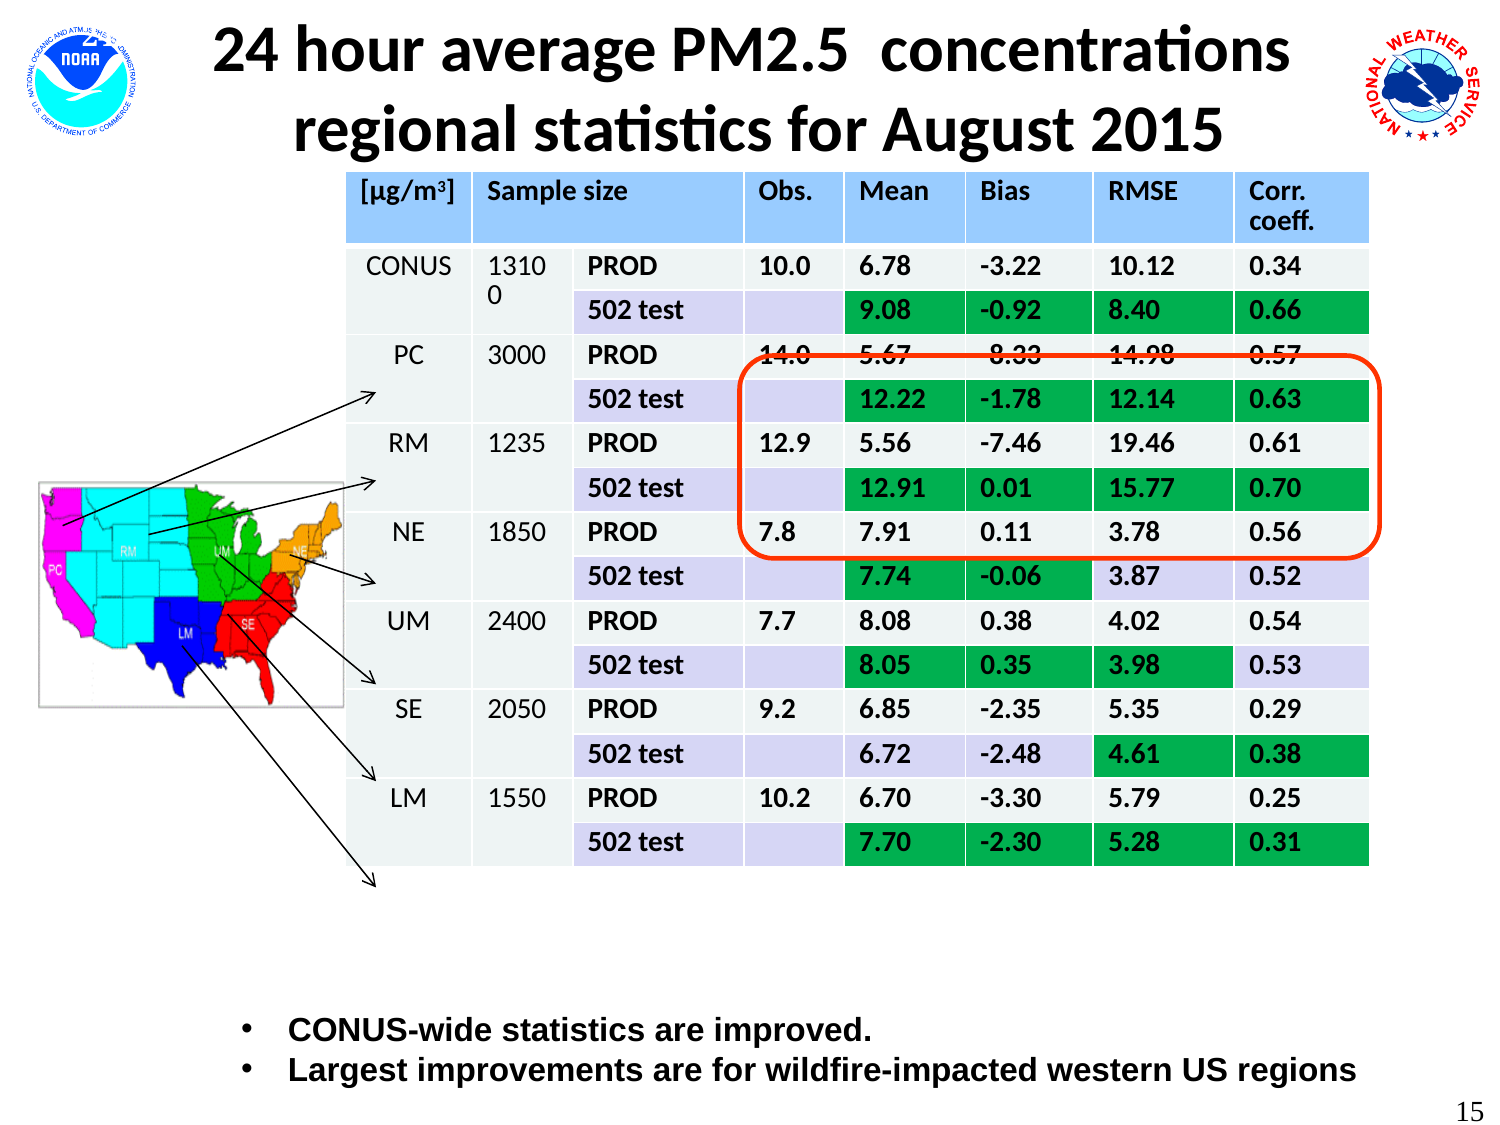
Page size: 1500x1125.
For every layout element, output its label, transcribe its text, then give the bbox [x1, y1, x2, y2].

table_cell 502 test [574, 823, 743, 866]
table_header Mean [845, 173, 965, 243]
table_cell 502 test [574, 557, 743, 600]
table_cell 3.98 [1094, 646, 1233, 688]
table_cell 0.38 [1235, 735, 1369, 777]
table_cell 6.85 [845, 690, 965, 733]
table_cell -2.35 [966, 690, 1092, 733]
table_cell 8.08 [845, 602, 965, 644]
slide_number 15 [1424, 1084, 1500, 1125]
table_cell -3.30 [966, 779, 1092, 822]
table_cell 2050 [473, 690, 572, 777]
table_cell 5.79 [1094, 779, 1233, 822]
table_cell UM [382, 602, 471, 688]
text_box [219, 554, 377, 685]
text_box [289, 554, 377, 584]
table_header Obs. [745, 173, 843, 243]
table_cell RM [381, 424, 471, 511]
table_cell [745, 646, 843, 688]
table_cell 502 test [574, 380, 740, 422]
table_header RMSE [1094, 173, 1233, 243]
table_cell 14.98 [1094, 335, 1233, 355]
table_cell 3.87 [1094, 559, 1233, 600]
table_cell [745, 735, 843, 777]
table_cell 5.67 [845, 335, 965, 355]
table_cell 1550 [473, 779, 572, 866]
table_cell -0.06 [966, 559, 1092, 600]
table_header Bias [966, 173, 1092, 243]
table_cell [745, 557, 843, 600]
table_cell 8.40 [1094, 291, 1233, 334]
table_cell PROD [574, 513, 743, 555]
picture [37, 480, 346, 710]
table_cell 3000 [473, 335, 572, 422]
table_cell 6.78 [845, 249, 965, 289]
table_cell 1235 [473, 424, 572, 511]
table_cell 7.7 [745, 602, 843, 644]
table_cell [745, 823, 843, 866]
text_box 24hour average PM2.5 Concentration for PROD vs. Aug 502EMI_ana-assisted-Forecast [1379, 9, 1500, 60]
text_box 24 hour average PM2.5 concentrations regional statistics for August 2015 [141, 0, 1379, 173]
table_cell 6.70 [845, 779, 965, 822]
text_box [181, 645, 377, 888]
table_header Corr. coeff. [1235, 173, 1369, 243]
table_cell 5.35 [1094, 690, 1233, 733]
table_cell LM [382, 779, 471, 866]
table_cell 7.8 [745, 545, 756, 555]
table_cell 0.54 [1235, 602, 1369, 644]
table_cell [745, 291, 843, 334]
table_cell -8.33 [966, 335, 1092, 355]
table_cell 0.66 [1235, 291, 1369, 334]
table_cell 0.38 [966, 602, 1092, 644]
table_cell 0.52 [1235, 557, 1369, 600]
text_box CONUS-wide statistics are improved. Largest improvements are for wildfire-impacted western US regions [226, 1000, 1383, 1096]
table_cell NE [349, 513, 471, 600]
table_cell 0.57 [1235, 335, 1369, 363]
table_cell 0.25 [1235, 779, 1369, 822]
table_cell 0.29 [1235, 690, 1369, 733]
table_cell 4.61 [1094, 735, 1233, 777]
table_cell 10.2 [745, 779, 843, 822]
table_header [µg/m3] [346, 173, 471, 243]
text_box 24hour average PM2.5 Concentration for PROD vs. Aug 502EMI_ana-assisted-Forecast [67, 9, 141, 60]
table_cell 10.0 [745, 249, 843, 289]
table_cell 0.35 [966, 646, 1092, 688]
table_cell 6.72 [845, 735, 965, 777]
table_cell -3.22 [966, 249, 1092, 289]
table_cell 8.05 [845, 646, 965, 688]
table_cell SE [383, 690, 471, 777]
table_cell 7.70 [845, 823, 965, 866]
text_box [227, 693, 377, 782]
table_cell PROD [574, 690, 743, 733]
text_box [62, 391, 377, 526]
table_cell 502 test [574, 468, 739, 511]
table_cell 1850 [473, 513, 572, 600]
table_cell PROD [574, 335, 743, 378]
table_cell PROD [574, 779, 743, 822]
table_cell 0.53 [1235, 646, 1369, 688]
table_cell 0.34 [1235, 249, 1369, 289]
table_cell PROD [574, 249, 743, 289]
table_cell PC [346, 335, 471, 422]
table_cell 10.12 [1094, 249, 1233, 289]
table_cell -0.92 [966, 291, 1092, 334]
table_cell 502 test [574, 646, 743, 688]
table_cell 5.28 [1094, 823, 1233, 866]
table_cell -2.30 [966, 823, 1092, 866]
table_cell 0.31 [1235, 823, 1369, 866]
table_cell 9.08 [845, 291, 965, 334]
table_cell -2.48 [966, 735, 1092, 777]
text_box [739, 355, 1380, 559]
table_cell 9.2 [745, 690, 843, 733]
table_cell 502 test [574, 735, 743, 777]
table_cell 7.74 [845, 559, 965, 600]
table_header Sample size [473, 173, 743, 243]
table_cell PROD [574, 602, 743, 644]
table_cell CONUS [346, 249, 471, 334]
table_cell PROD [574, 424, 739, 467]
table_cell 14.0 [745, 335, 843, 369]
table_cell 4.02 [1094, 602, 1233, 644]
table_cell 502 test [574, 291, 743, 334]
table_cell 13100 [473, 249, 572, 334]
table_cell 2400 [473, 602, 572, 688]
